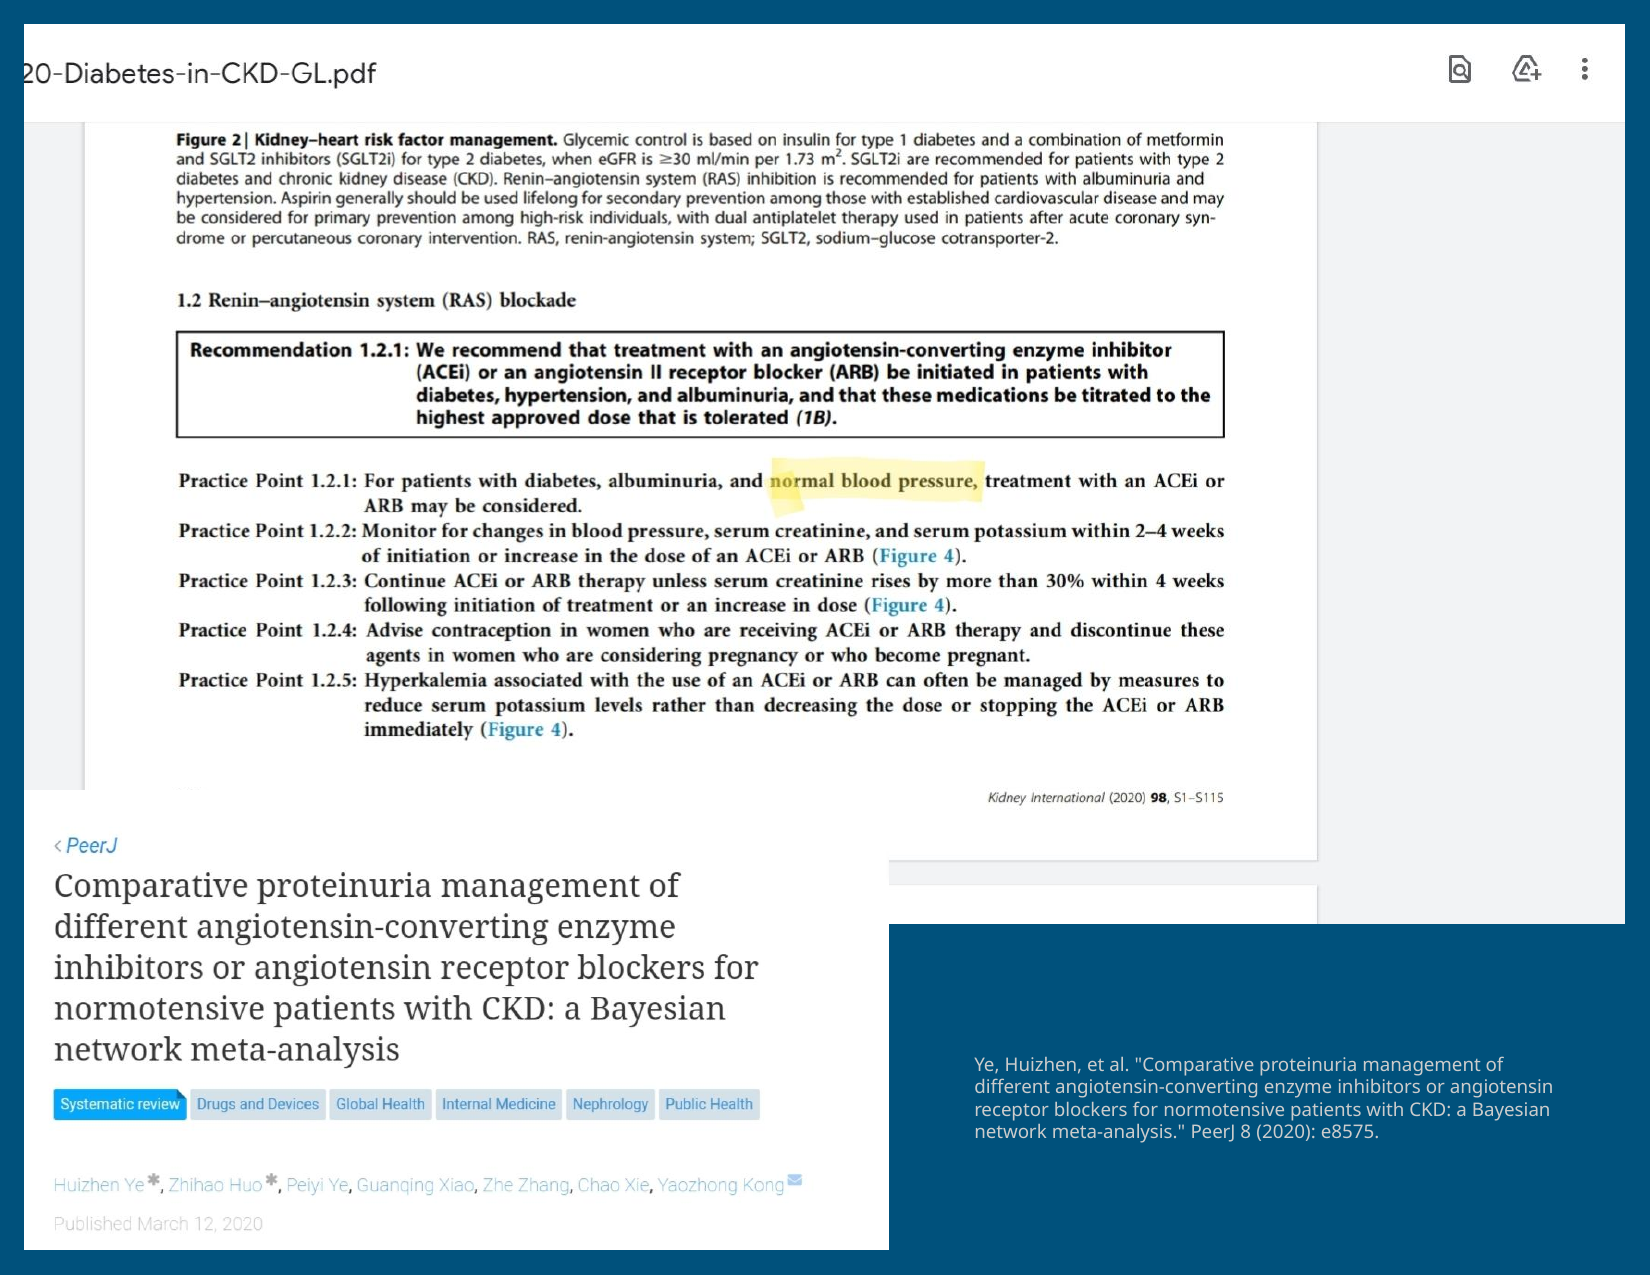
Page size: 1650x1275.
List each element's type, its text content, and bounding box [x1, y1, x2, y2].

picture [25, 25, 1624, 1249]
text_box Ye, Huizhen, et al. "Comparative proteinuria management of different angiotensin-converting enzyme inhibitors or angiotensin receptor blockers for normotensive patients with CKD: a Bayesian network meta-analysis." PeerJ 8 (2020): e8575. [959, 1037, 1594, 1158]
